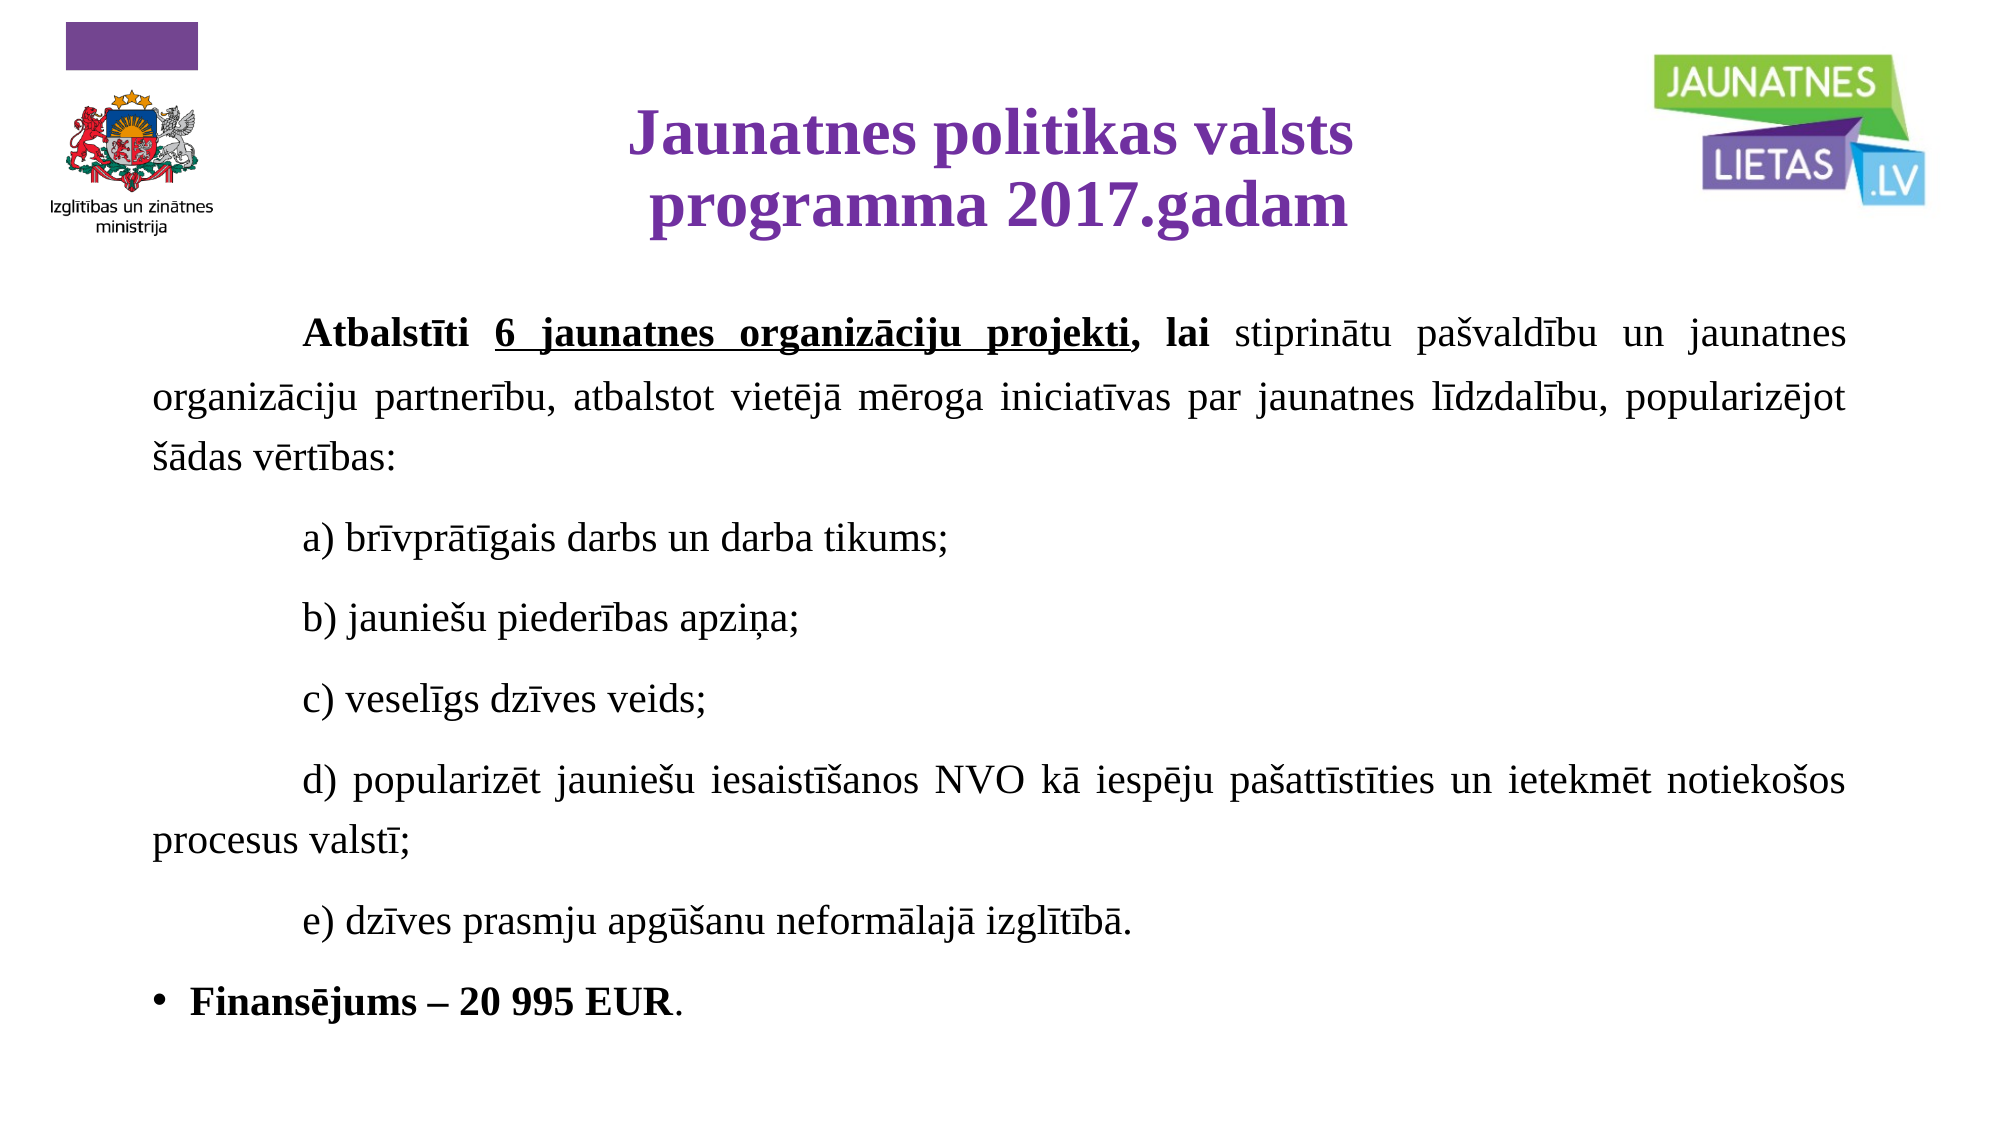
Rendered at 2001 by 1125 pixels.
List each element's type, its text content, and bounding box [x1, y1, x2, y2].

list Atbalstīti 6 jaunatnes organizāciju projekti, lai stiprinātu pašvaldību un jaunatnes organizāciju partnerību, atbalstot vietējā mēroga iniciatīvas par jaunatnes līdzdalību, popularizējot šādas vērtības: a) brīvprātīgais darbs un darba tikums; b) jauniešu piederības apziņa; c) veselīgs dzīves veids; d) popularizēt jauniešu iesaistīšanos NVO kā iespēju pašattīstīties un ietekmēt notiekošos procesus valstī; e) dzīves prasmju apgūšanu neformālajā izglītībā. Finansējums – 20 995 EUR. [137, 263, 1863, 1091]
picture [0, 22, 263, 278]
text_box [1612, 22, 1951, 227]
title Jaunatnes politikas valsts programma 2017.gadam [263, 59, 1863, 263]
